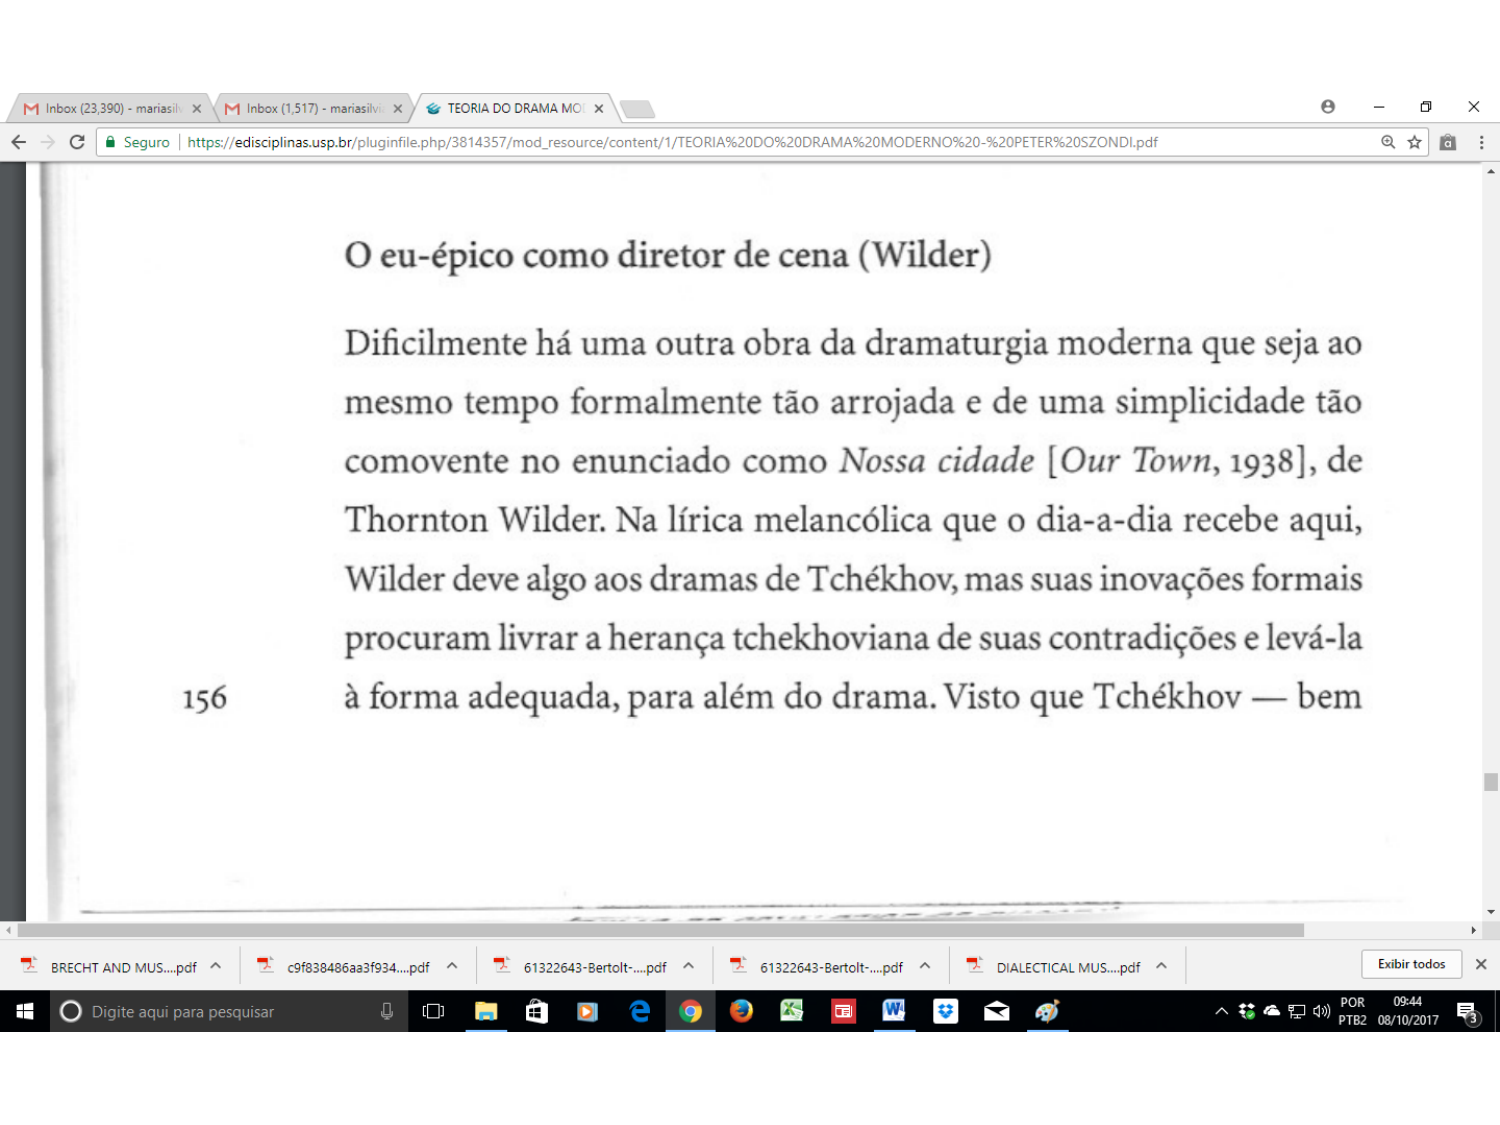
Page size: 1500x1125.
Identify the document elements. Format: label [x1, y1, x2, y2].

picture [0, 93, 1500, 1032]
